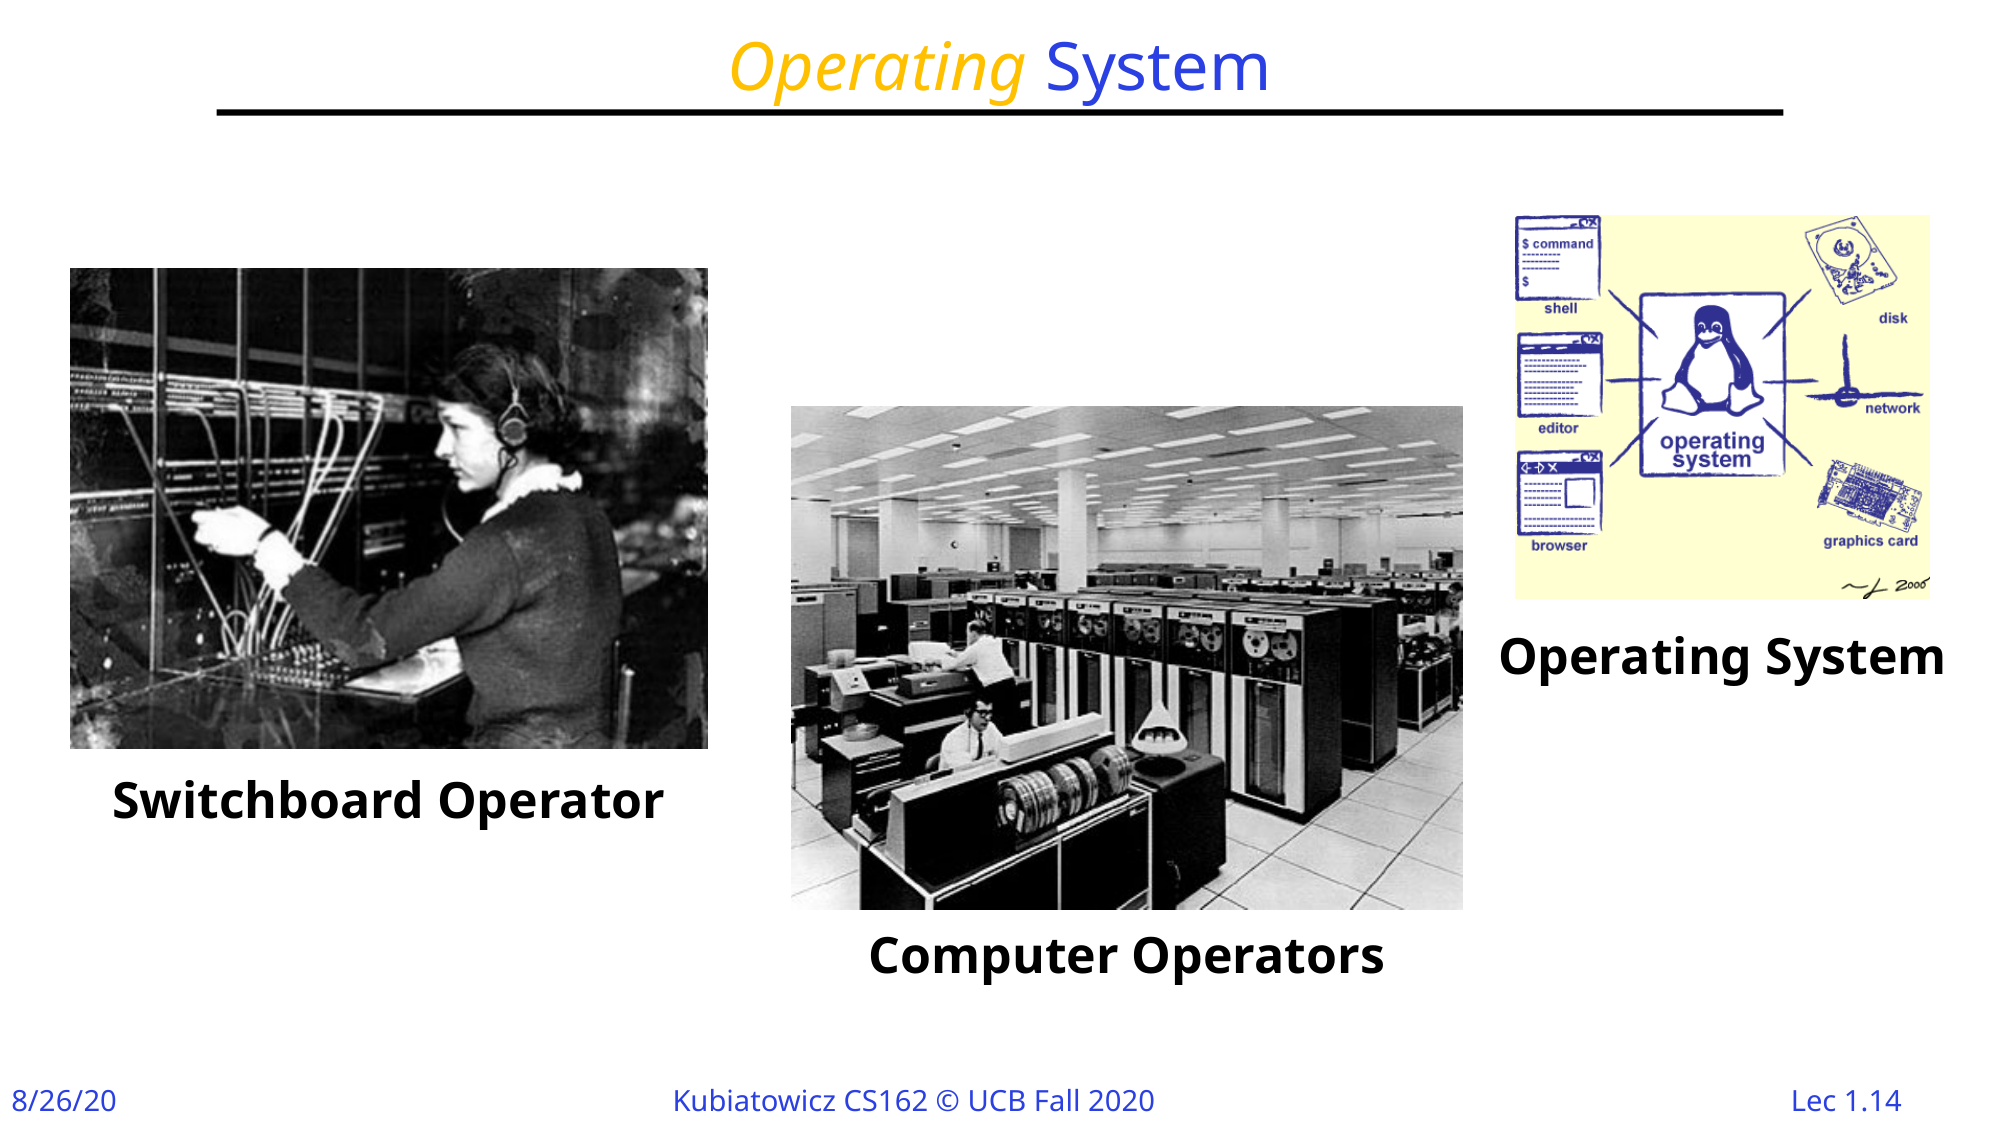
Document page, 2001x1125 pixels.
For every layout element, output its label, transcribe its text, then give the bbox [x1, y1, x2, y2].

text_box Computer Operators [854, 919, 1401, 991]
picture [1514, 214, 1931, 599]
picture [791, 406, 1463, 911]
picture [69, 268, 708, 749]
title Operating System [216, 24, 1784, 113]
text_box Operating System [1483, 616, 1962, 692]
text_box Switchboard Operator [97, 761, 681, 836]
